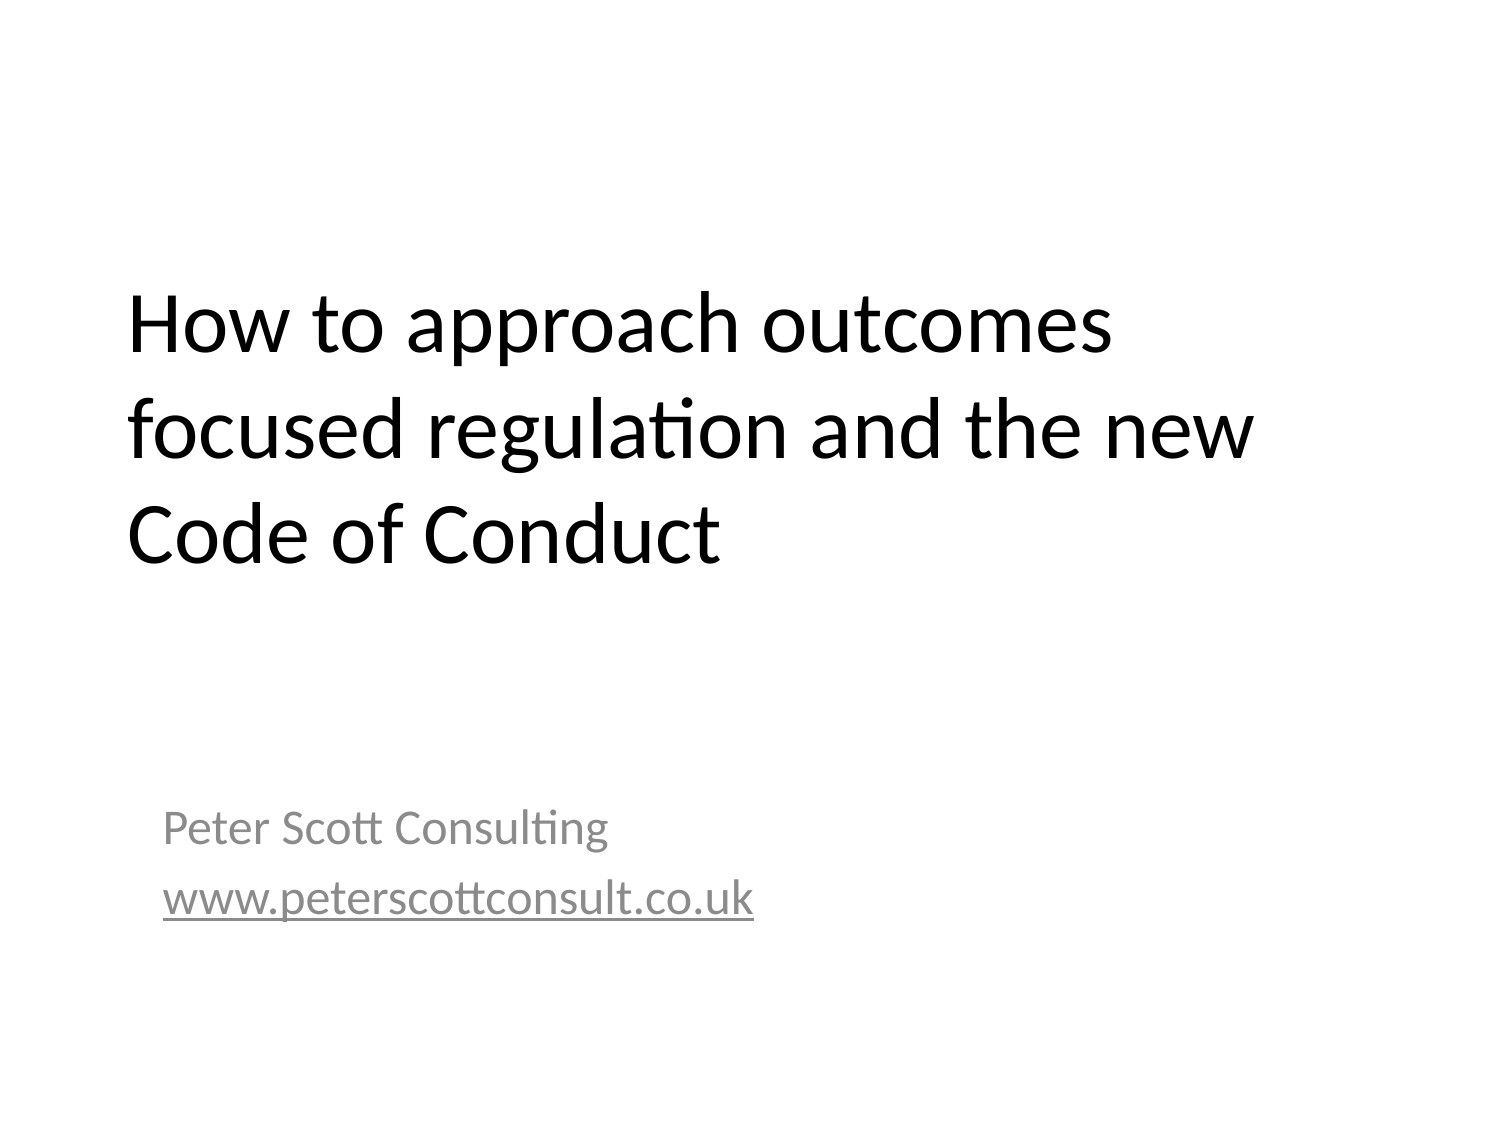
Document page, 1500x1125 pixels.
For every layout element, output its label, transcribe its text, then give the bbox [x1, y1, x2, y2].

title How to approach outcomes focused regulation and the new Code of Conduct [112, 255, 1388, 591]
subtitle Peter Scott Consulting www.peterscottconsult.co.uk [147, 786, 1275, 1000]
